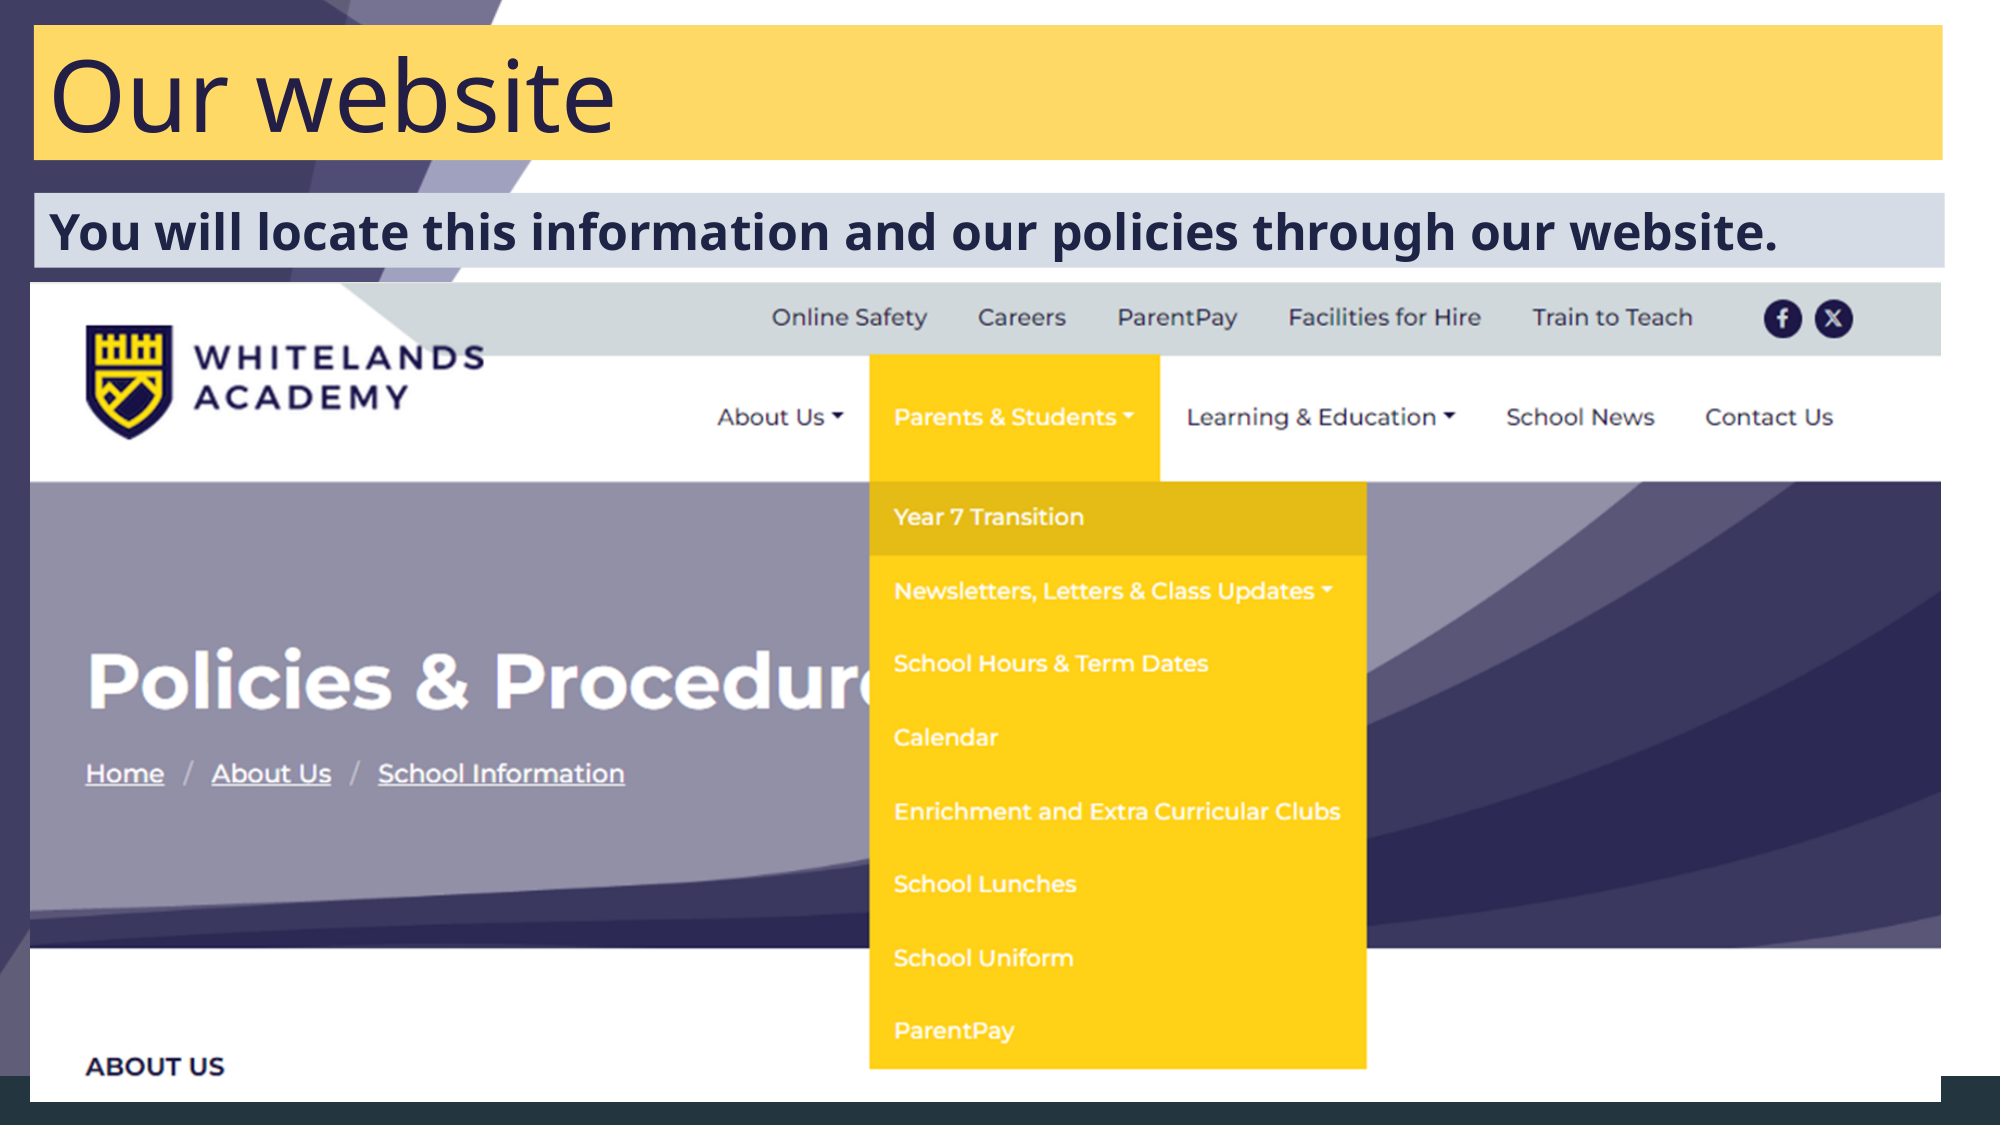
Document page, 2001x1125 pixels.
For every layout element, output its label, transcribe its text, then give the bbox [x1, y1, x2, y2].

text_box [543, 1075, 2000, 1125]
text_box Our website [543, 25, 1943, 161]
picture [0, 0, 1941, 1125]
text_box You will locate this information and our policies through our website. [543, 192, 1945, 268]
